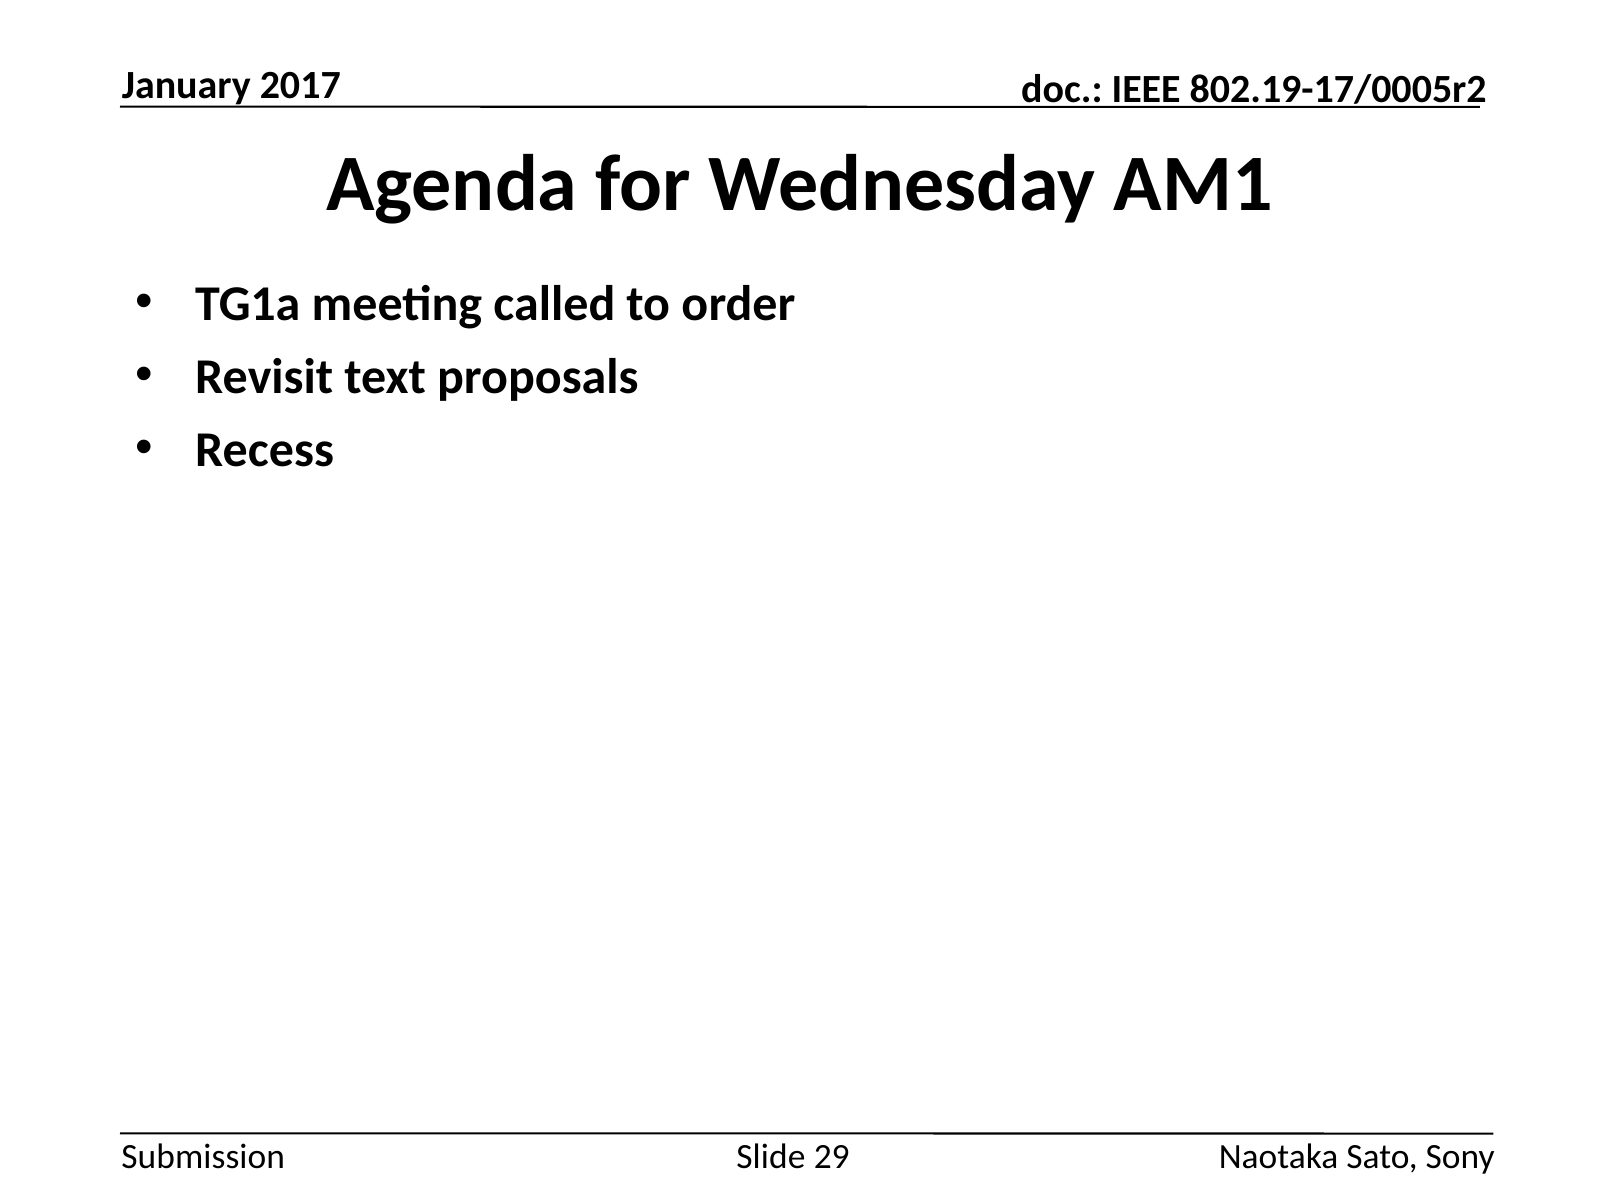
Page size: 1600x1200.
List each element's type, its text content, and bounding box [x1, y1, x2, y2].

slide_number Slide 29 [733, 1132, 854, 1197]
footer Naotaka Sato, Sony [937, 1132, 1495, 1174]
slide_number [121, 58, 451, 107]
title Agenda for Wednesday AM1 [119, 119, 1480, 238]
list TG1a meeting called to order Revisit text proposals Recess [119, 262, 1480, 1126]
